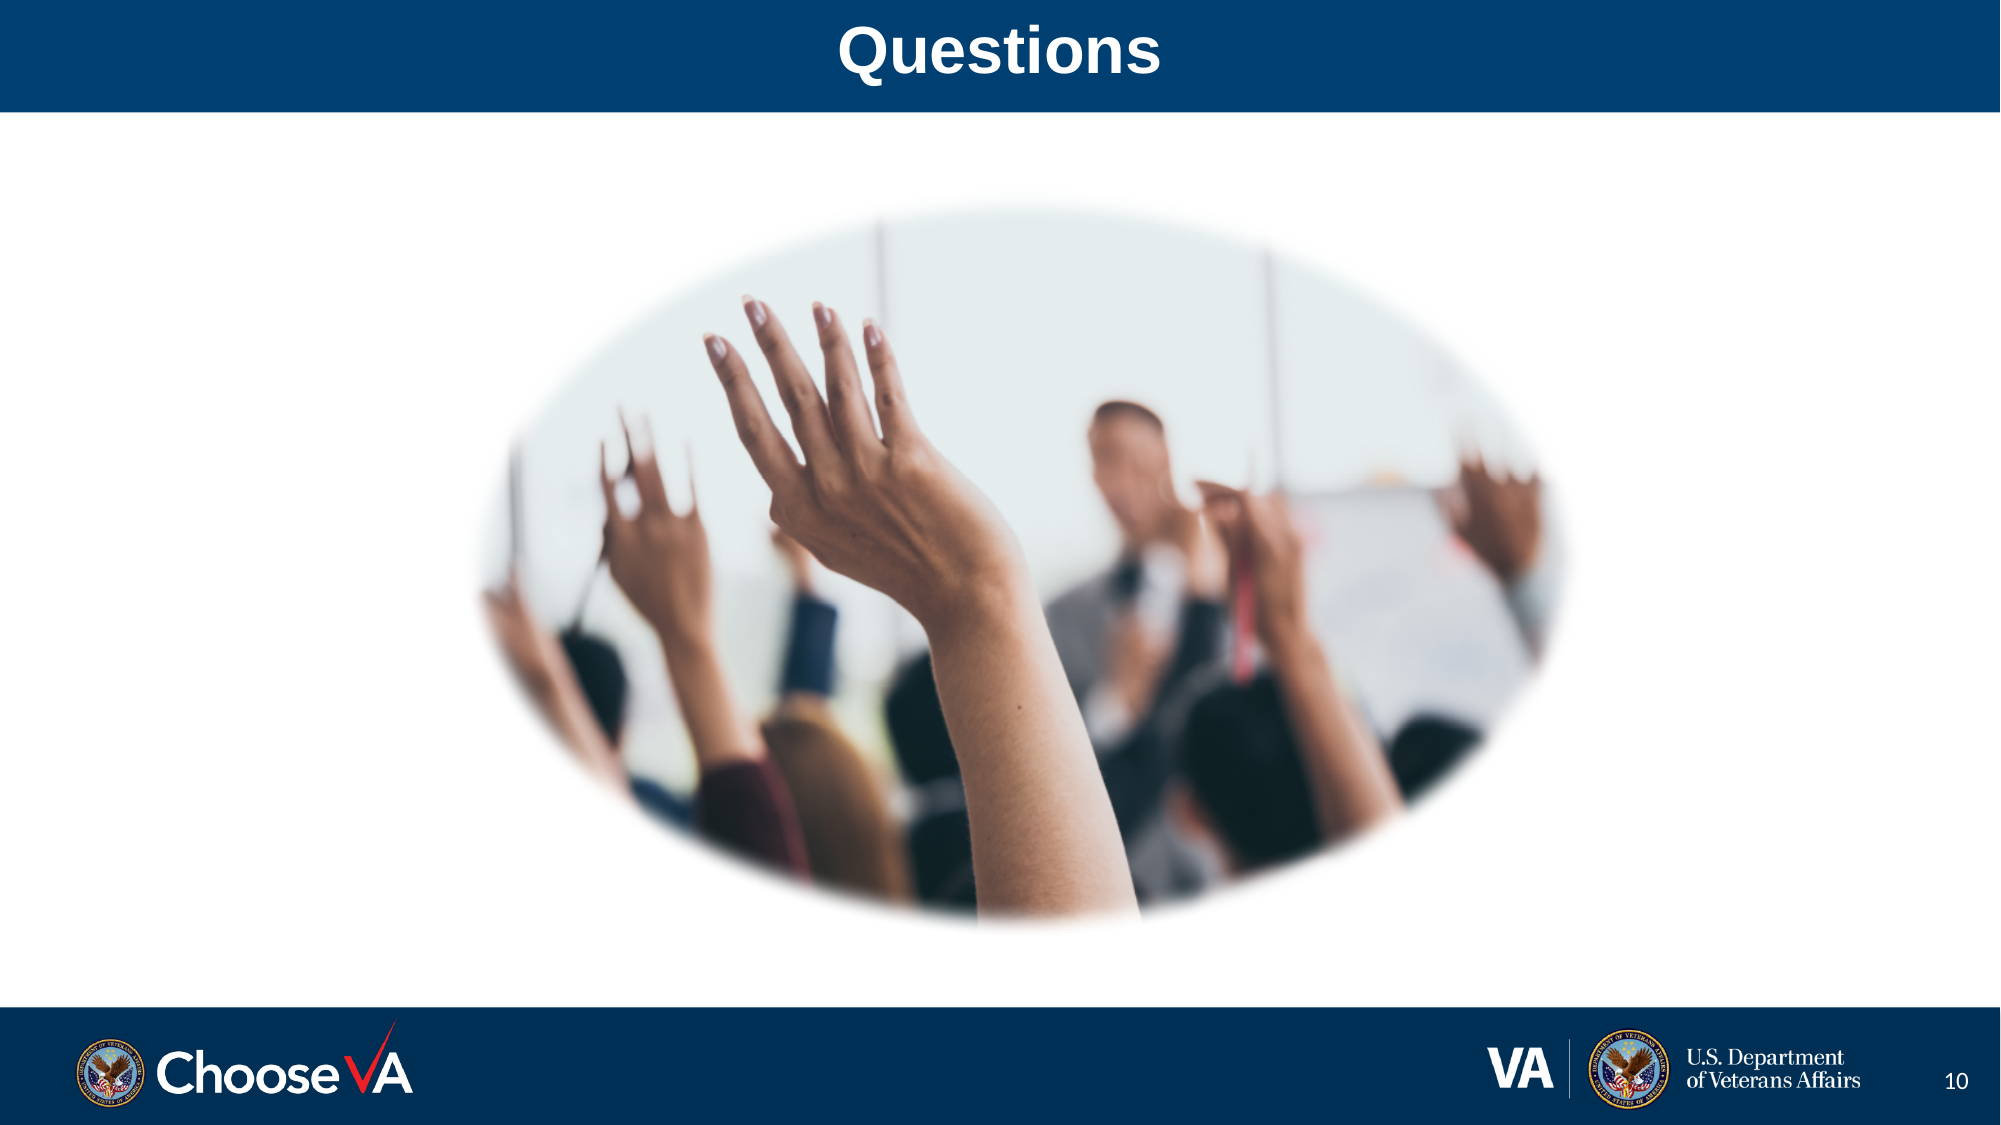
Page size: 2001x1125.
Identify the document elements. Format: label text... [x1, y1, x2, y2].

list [462, 188, 1585, 937]
title Questions [0, 0, 2000, 113]
picture [1487, 1028, 1860, 1110]
picture [75, 1017, 413, 1108]
slide_number 10 [1517, 1049, 1985, 1110]
